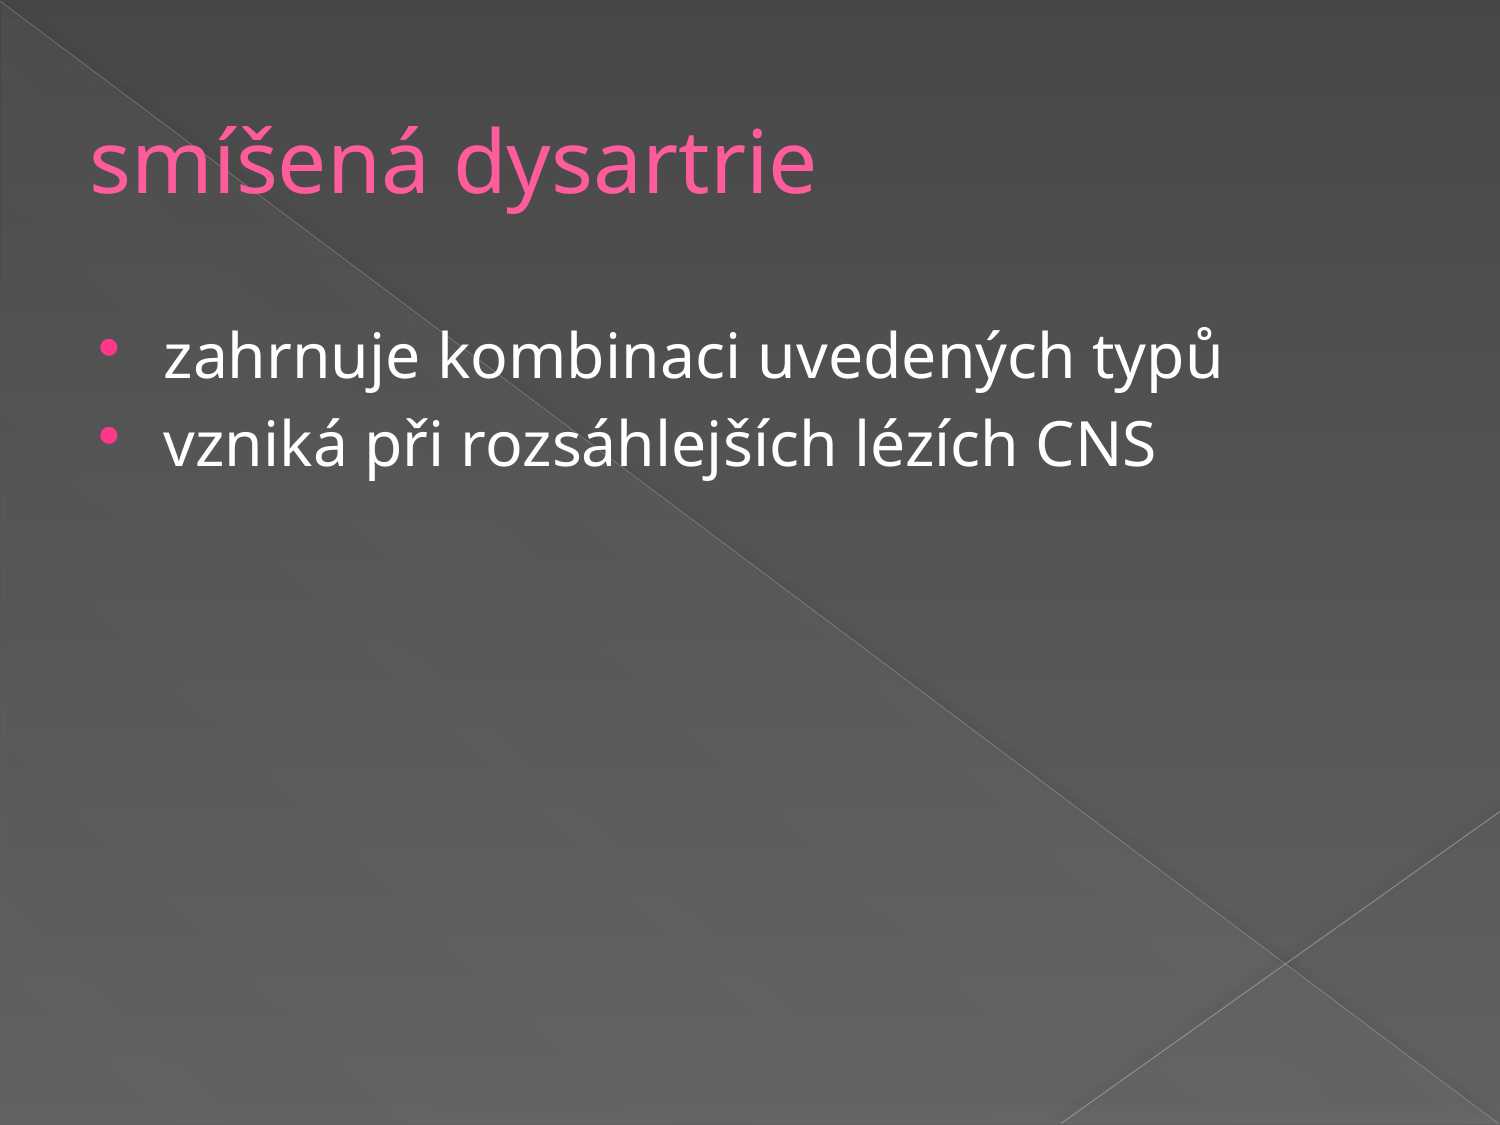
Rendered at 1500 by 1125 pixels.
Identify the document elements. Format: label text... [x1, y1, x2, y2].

title smíšená dysartrie [75, 43, 1425, 274]
list zahrnuje kombinaci uvedených typů vzniká při rozsáhlejších lézích CNS [75, 308, 1425, 1059]
